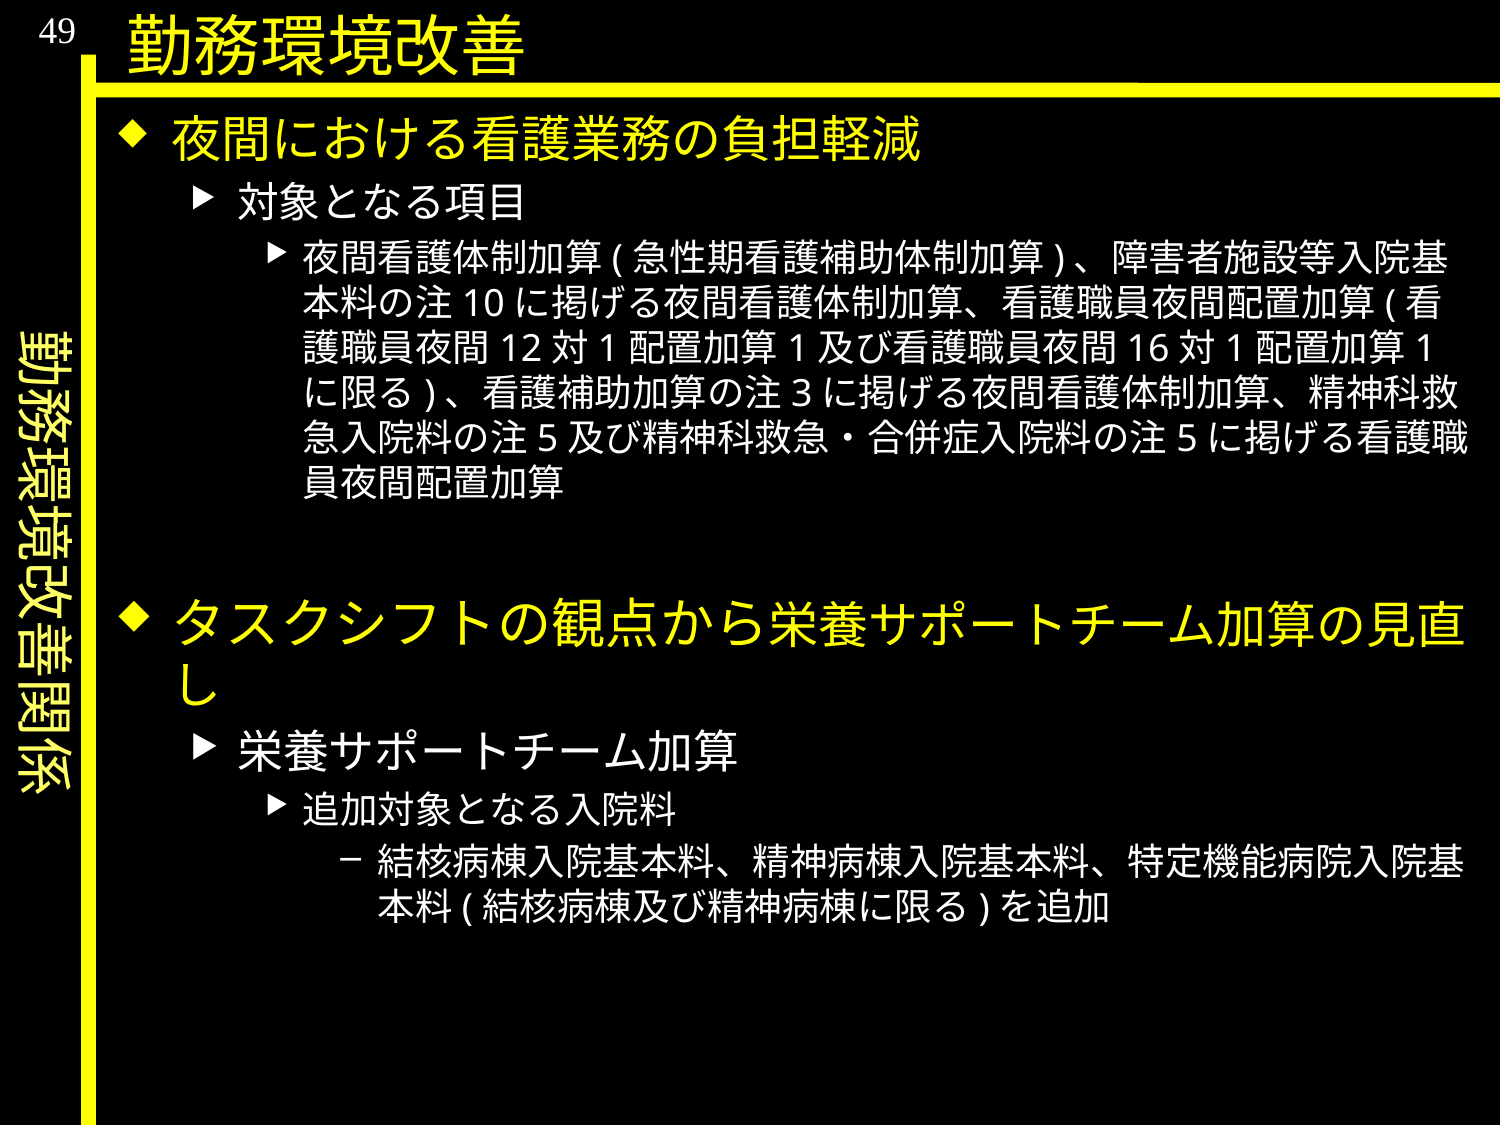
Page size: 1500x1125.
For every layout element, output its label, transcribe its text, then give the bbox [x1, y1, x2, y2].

text_box 勤務環境改善 [112, 0, 1477, 90]
text_box 勤務環境改善関係 [16, 0, 77, 1125]
list 夜間における看護業務の負担軽減 対象となる項目 夜間看護体制加算(急性期看護補助体制加算)、障害者施設等入院基本料の注10に掲げる夜間看護体制加算、看護職員夜間配置加算(看護職員夜間12対1配置加算1及び看護職員夜間16対1配置加算1に限る)、看護補助加算の注3に掲げる夜間看護体制加算、精神科救急入院料の注5及び精神科救急・合併症入院料の注5に掲げる看護職員夜間配置加算 タスクシフトの観点から栄養サポートチーム加算の見直し 栄養サポートチーム加算 追加対象となる入院料 結核病棟入院基本料、精神病棟入院基本料、特定機能病院入院基本料(結核病棟及び精神病棟に限る)を追加 [100, 100, 1496, 1120]
text_box 49 [23, 0, 160, 59]
